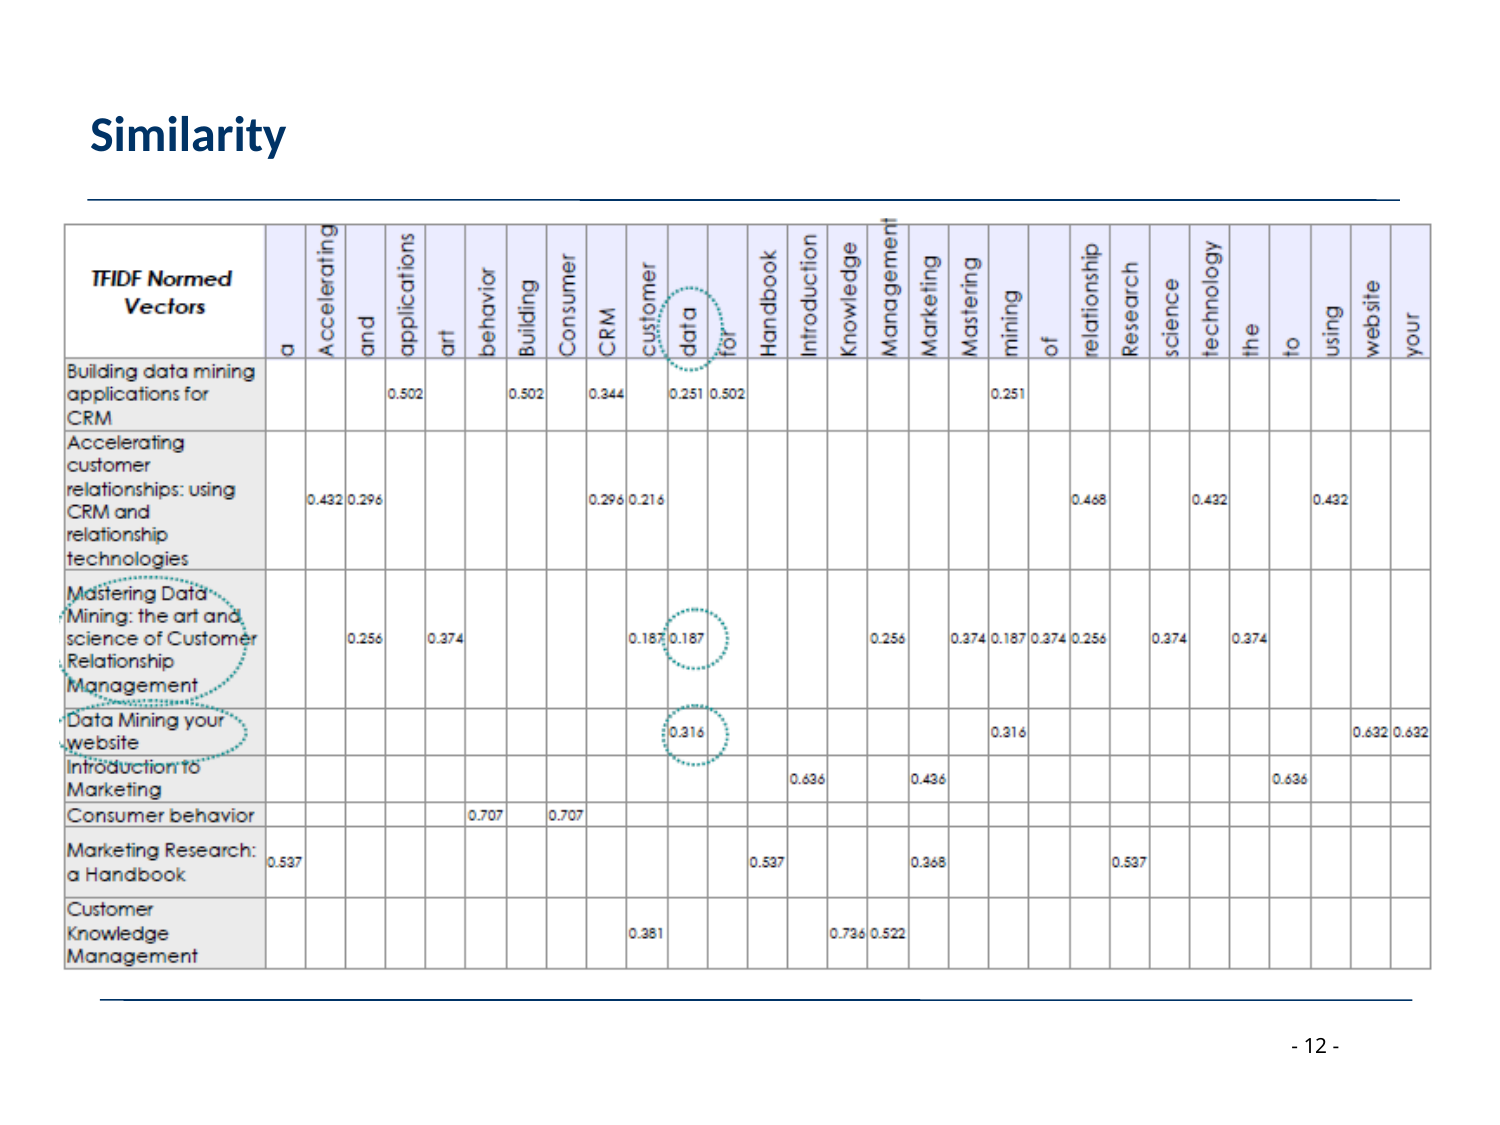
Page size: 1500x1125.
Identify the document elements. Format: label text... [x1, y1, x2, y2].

title Similarity [75, 37, 1425, 216]
picture [58, 217, 1436, 976]
